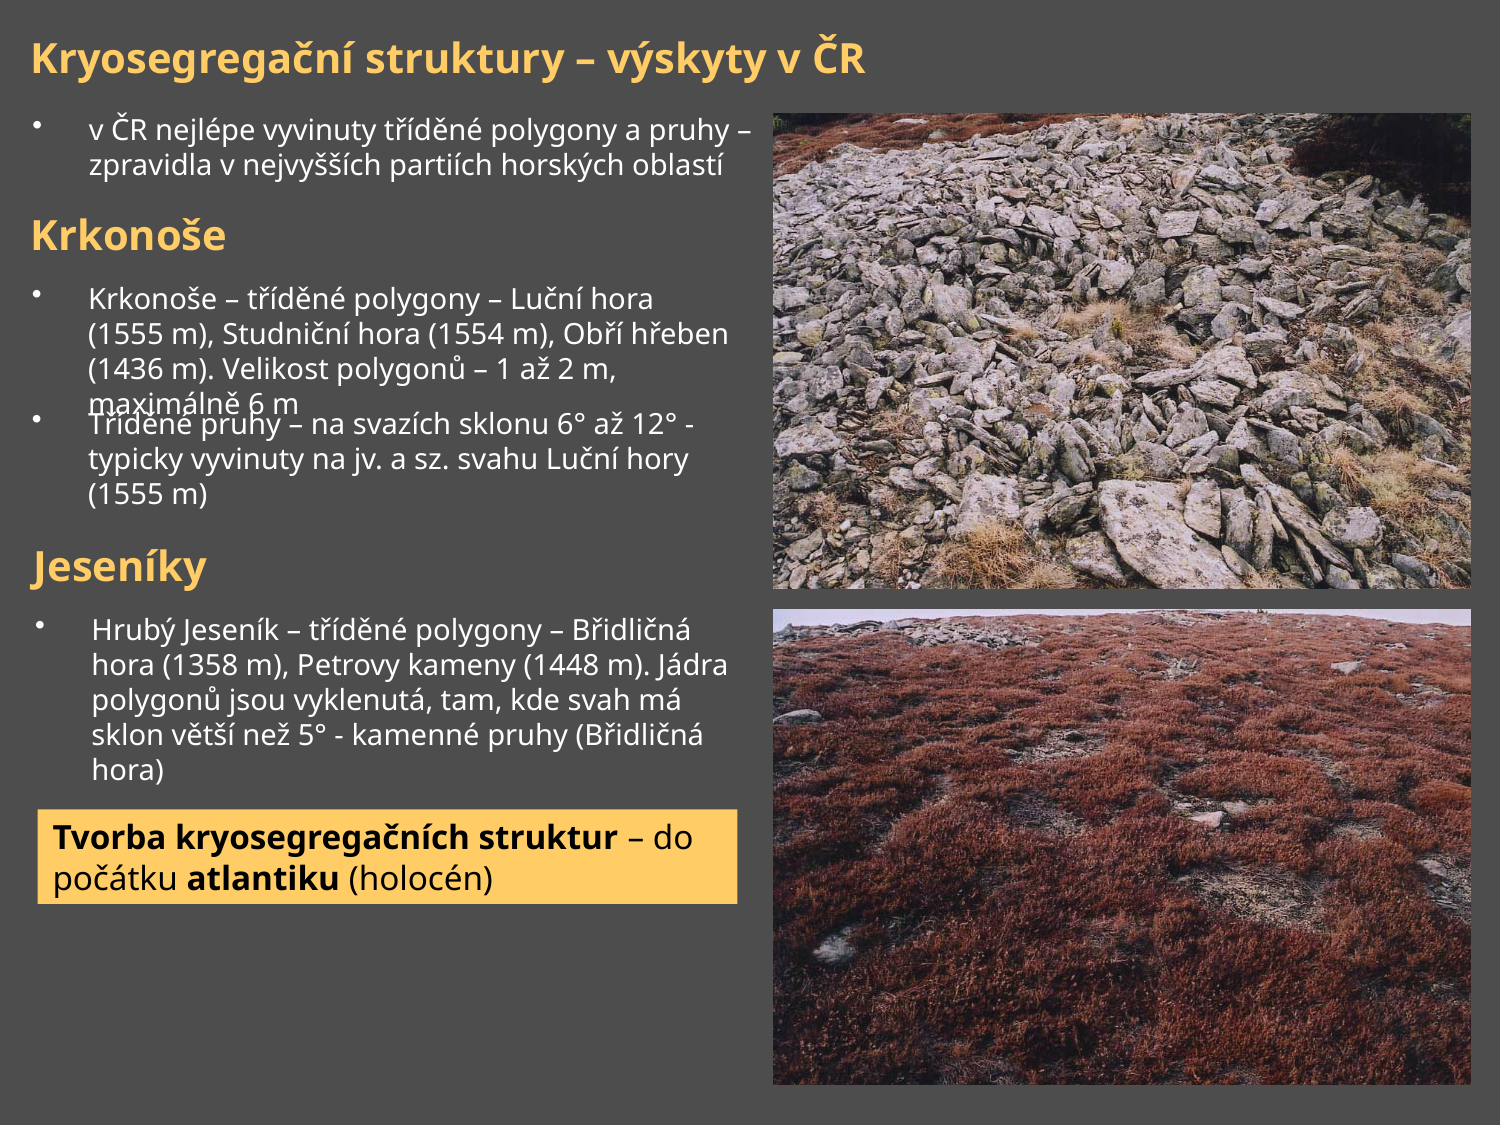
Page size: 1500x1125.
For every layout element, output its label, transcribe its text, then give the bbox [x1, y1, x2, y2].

text_box Tvorba kryosegregačních struktur – do počátku atlantiku (holocén) [37, 809, 738, 904]
text_box Tříděné pruhy – na svazích sklonu 6° až 12° - typicky vyvinuty na jv. a sz. svahu Luční hory (1555 m) [17, 397, 725, 523]
text_box Krkonoše – tříděné polygony – Luční hora (1555 m), Studniční hora (1554 m), Obří hřeben (1436 m). Velikost polygonů – 1 až 2 m, maximálně 6 m [17, 272, 750, 398]
text_box v ČR nejlépe vyvinuty tříděné polygony a pruhy – zpravidla v nejvyšších partiích horských oblastí [17, 104, 783, 192]
text_box Hrubý Jeseník – tříděné polygony – Břidličná hora (1358 m), Petrovy kameny (1448 m). Jádra polygonů jsou vyklenutá, tam, kde svah má sklon větší než 5° - kamenné pruhy (Břidličná hora) [20, 604, 754, 767]
text_box Jeseníky [18, 532, 254, 598]
picture [773, 609, 1471, 1085]
picture [773, 113, 1471, 589]
text_box Kryosegregační struktury – výskyty v ČR [15, 24, 888, 90]
text_box Krkonoše [15, 201, 250, 267]
